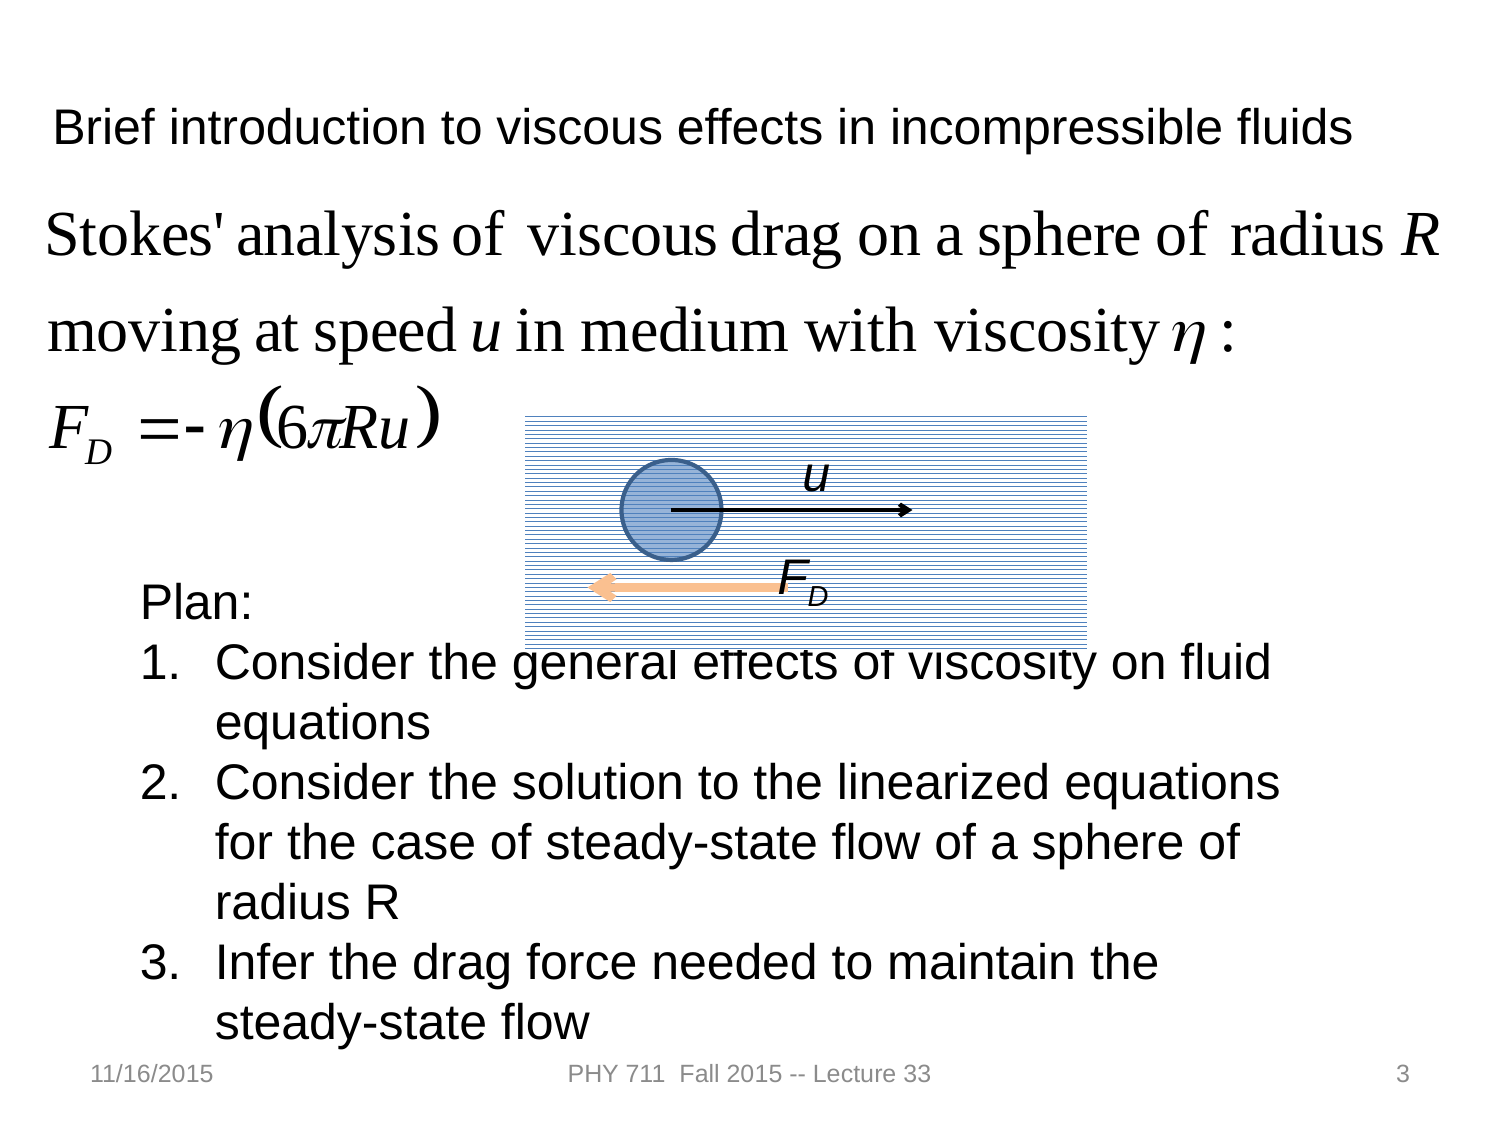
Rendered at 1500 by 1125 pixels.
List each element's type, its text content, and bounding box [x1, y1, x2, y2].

footer PHY 711 Fall 2015 -- Lecture 33 [512, 1058, 988, 1103]
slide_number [75, 1042, 425, 1103]
text_box Brief introduction to viscous effects in incompressible fluids [37, 87, 1438, 163]
slide_number 3 [1074, 1042, 1425, 1103]
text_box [37, 196, 1453, 476]
text_box Plan: Consider the general effects of viscosity on fluid equations Consider the solution to the linearized equations for the case of steady-state flow of a sphere of radius R Infer the drag force needed to maintain the steady-state flow [124, 562, 1313, 1058]
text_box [524, 412, 1088, 651]
